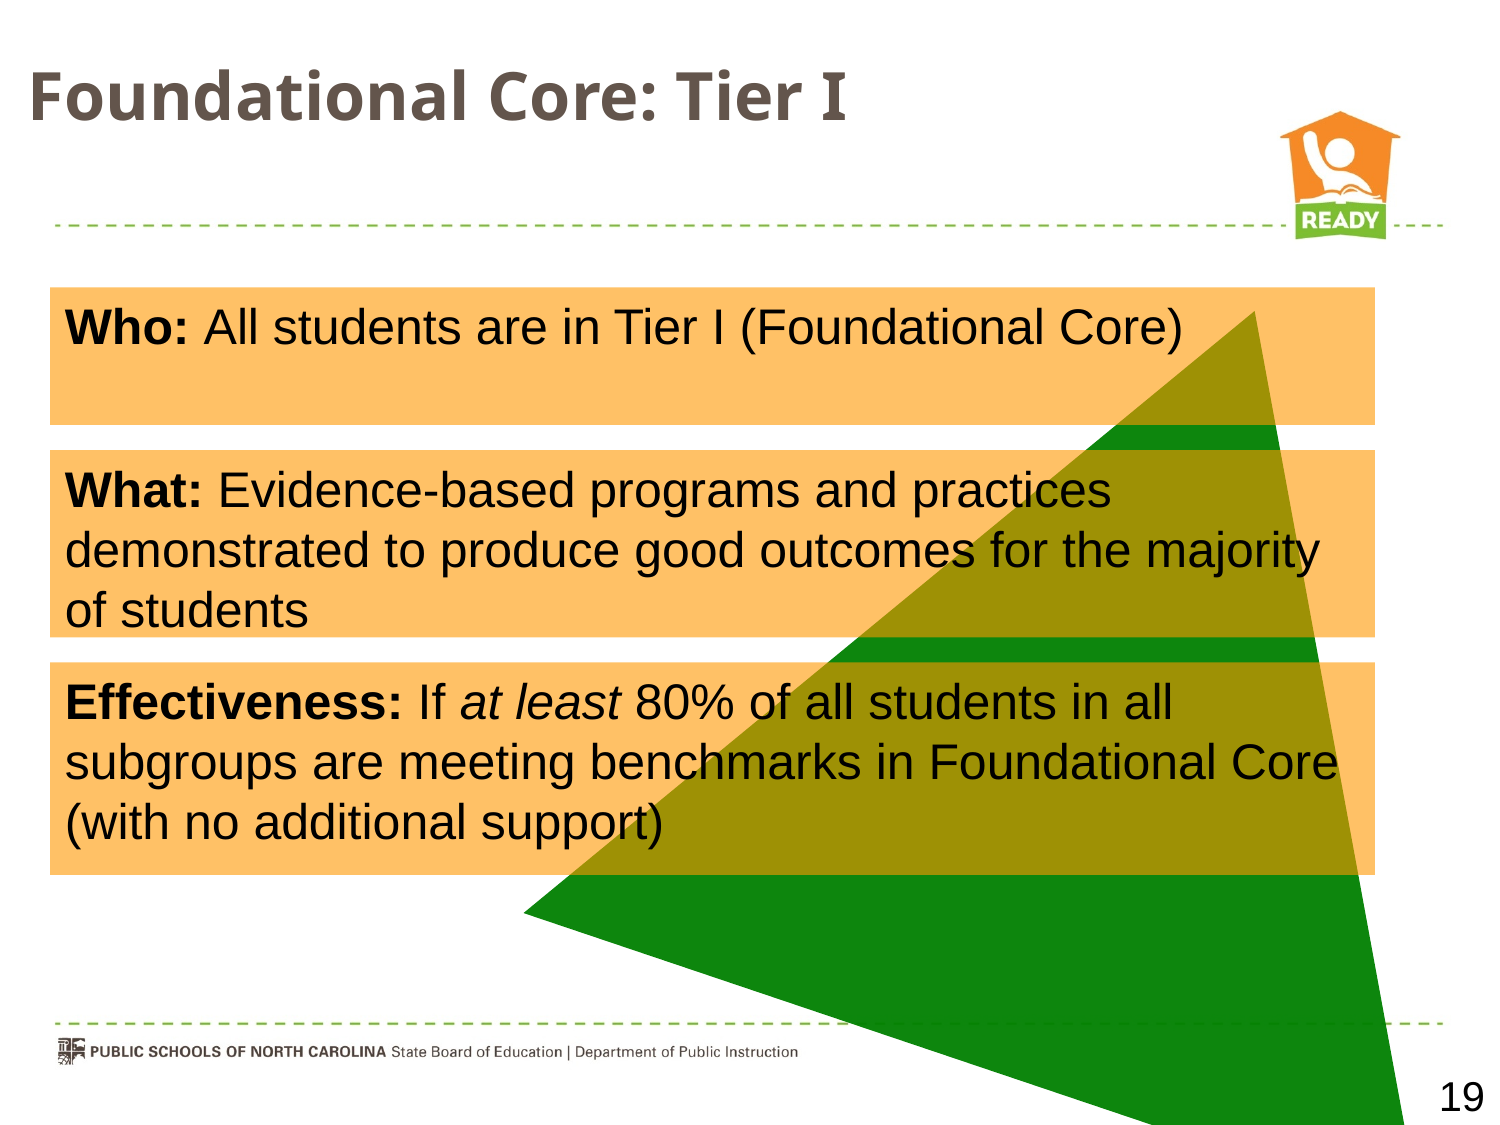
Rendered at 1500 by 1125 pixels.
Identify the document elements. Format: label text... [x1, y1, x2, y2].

text_box Who: All students are in Tier I (Foundational Core) [50, 287, 1375, 425]
picture [0, 0, 1500, 1125]
text_box Effectiveness: If at least 80% of all students in all subgroups are meeting benchmarks in Foundational Core (with no additional support) [50, 662, 1375, 875]
slide_number 19 [1187, 1062, 1500, 1125]
text_box [1085, 425, 1281, 450]
text_box [828, 638, 1320, 662]
title Foundational Core: Tier I [12, 12, 1288, 175]
text_box [523, 875, 1393, 1125]
text_box What: Evidence-based programs and practices demonstrated to produce good outcomes for the majority of students [50, 450, 1375, 638]
